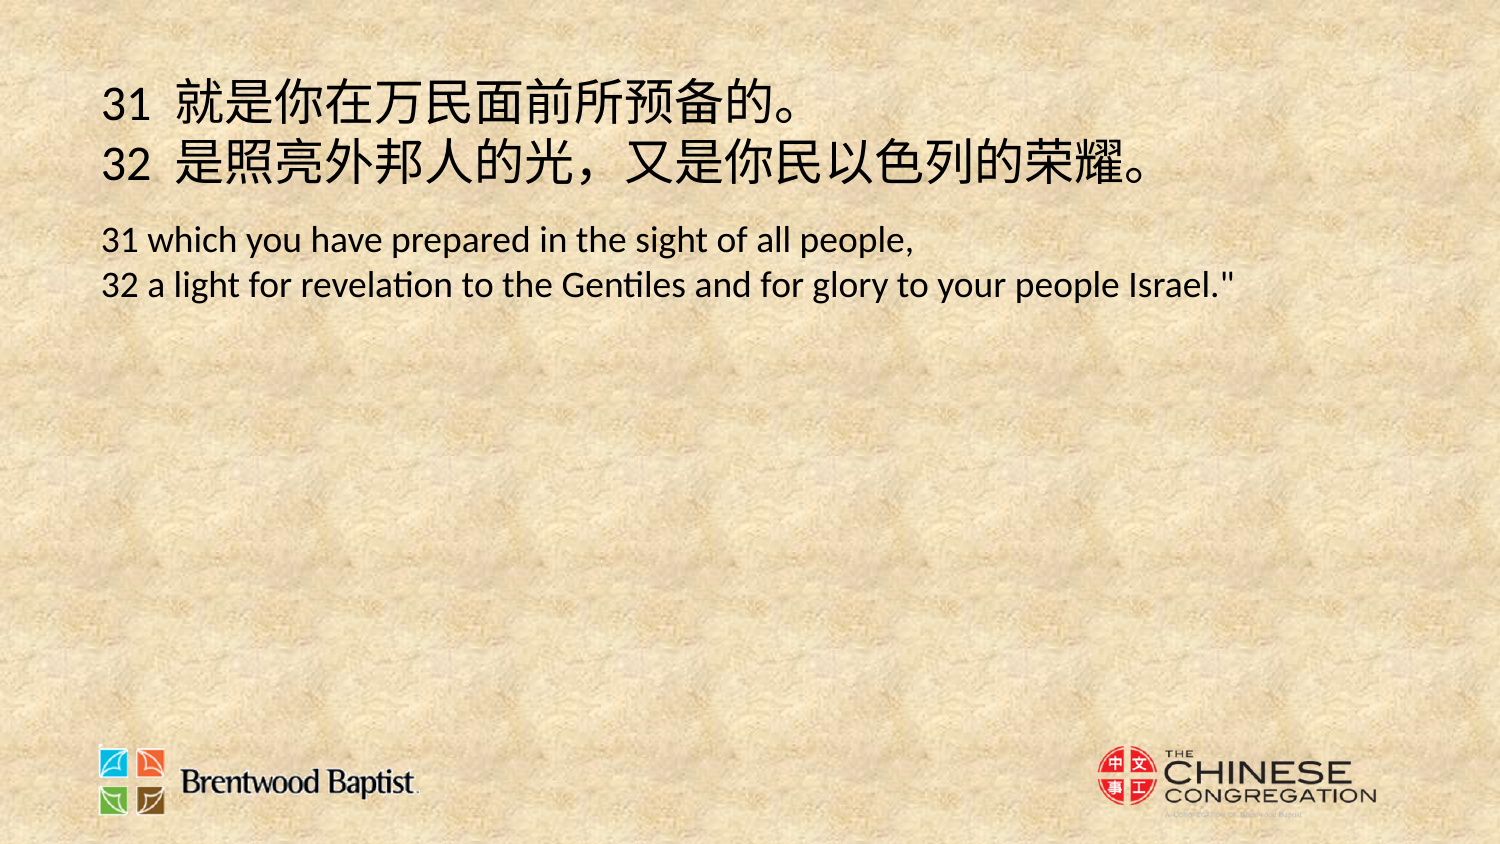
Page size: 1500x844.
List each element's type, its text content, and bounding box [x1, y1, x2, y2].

picture [0, 0, 1500, 844]
text_box 31 就是你在万民面前所预备的。 32 是照亮外邦人的光，又是你民以色列的荣耀。 31 which you have prepared in the sight of all people, 32 a light for revelation to the Gentiles and for glory to your people Israel." [85, 62, 1407, 358]
